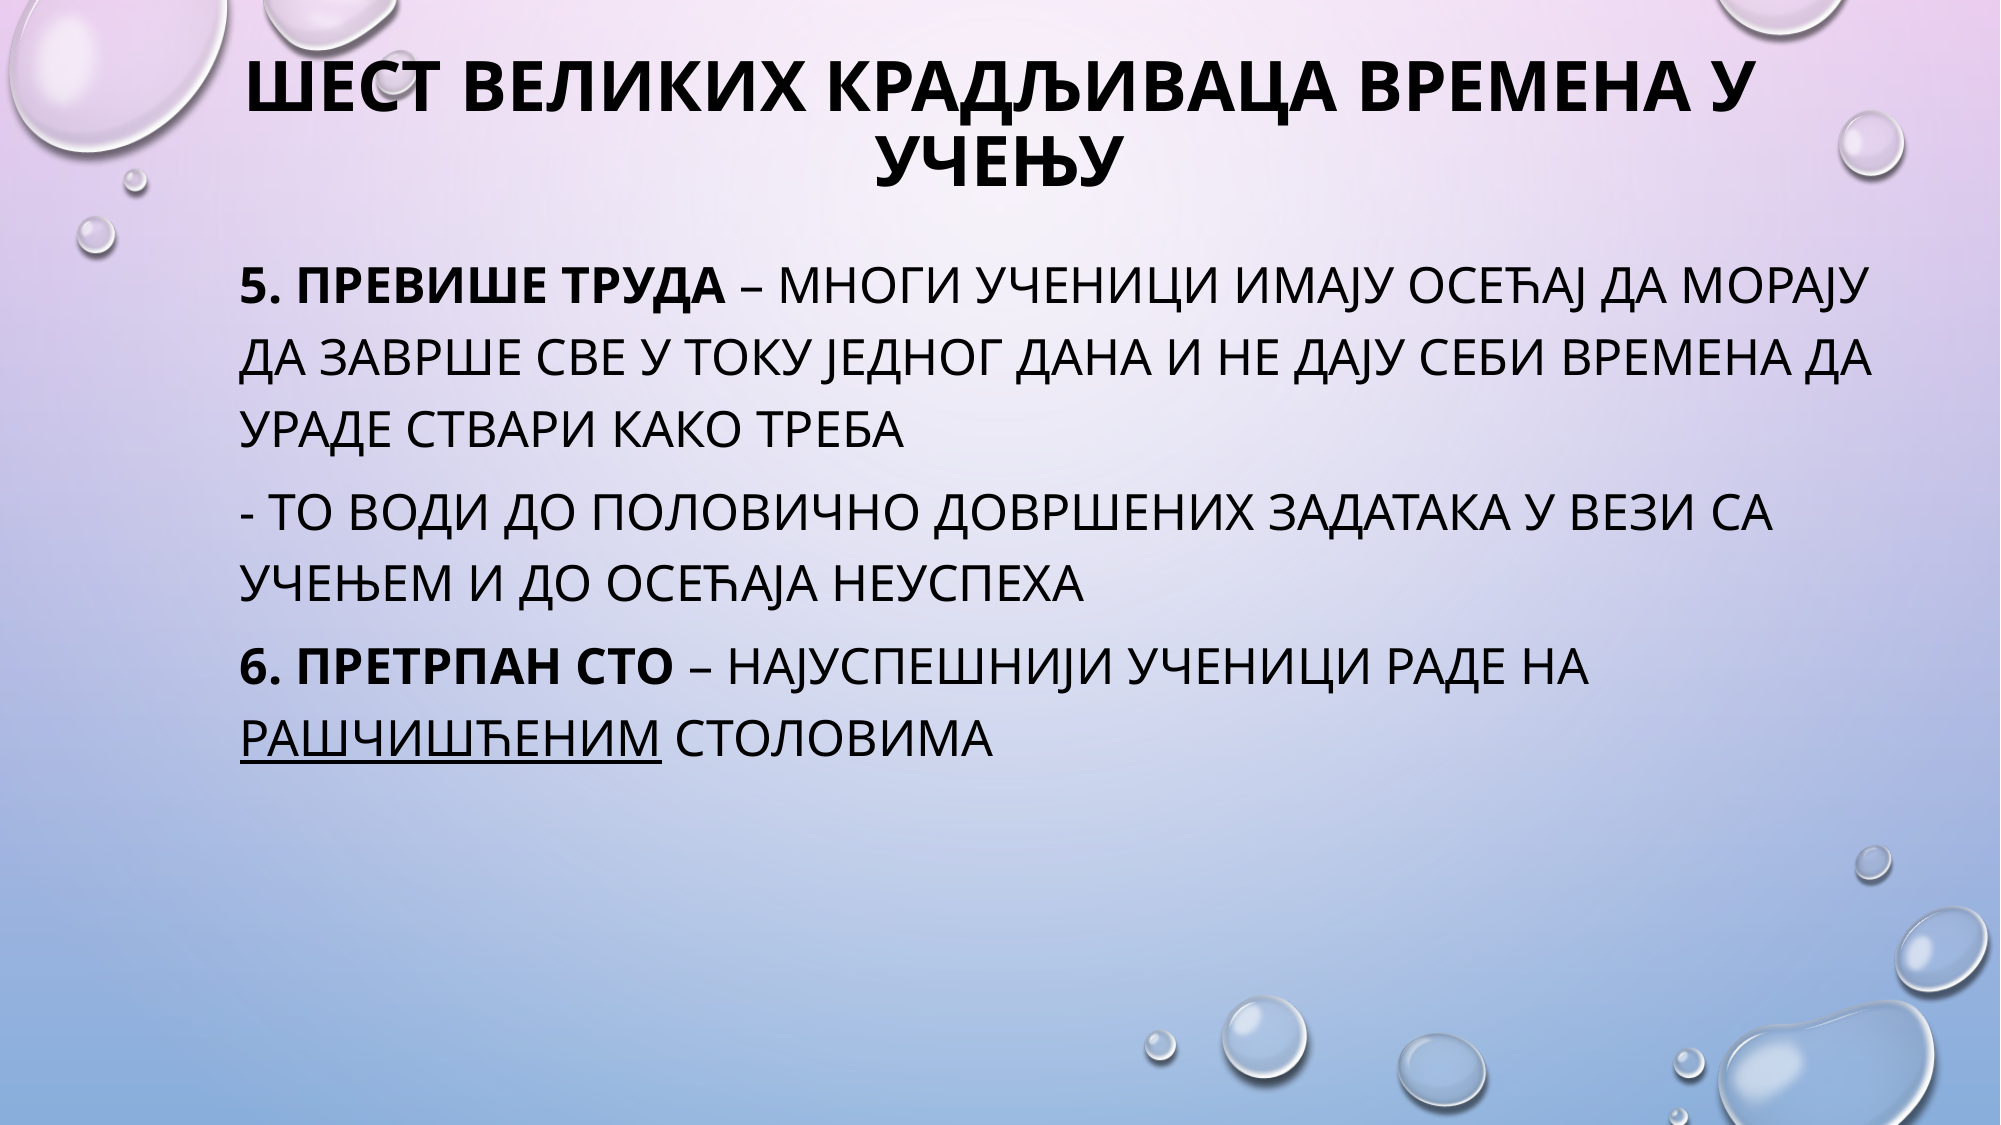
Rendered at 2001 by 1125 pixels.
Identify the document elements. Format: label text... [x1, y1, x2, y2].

list 5. ПРЕВИШЕ ТРУДА – Многи ученици имају осећај да морају да заврше све у току једног дана и не дају себи времена да ураде ствари како треба - То води до половично довршених задатака у вези СА учењЕМ и ДО осећаја неуспеха 6. ПРЕТРПАН СТО – Најуспешнији ученици раде на рашчишћеним столовима [149, 234, 1891, 866]
picture [0, 0, 2000, 1125]
title ШЕСТ ВЕЛИКИХ КРАДЉИВАЦА ВРЕМЕНА У УЧЕЊУ [149, 43, 1851, 209]
